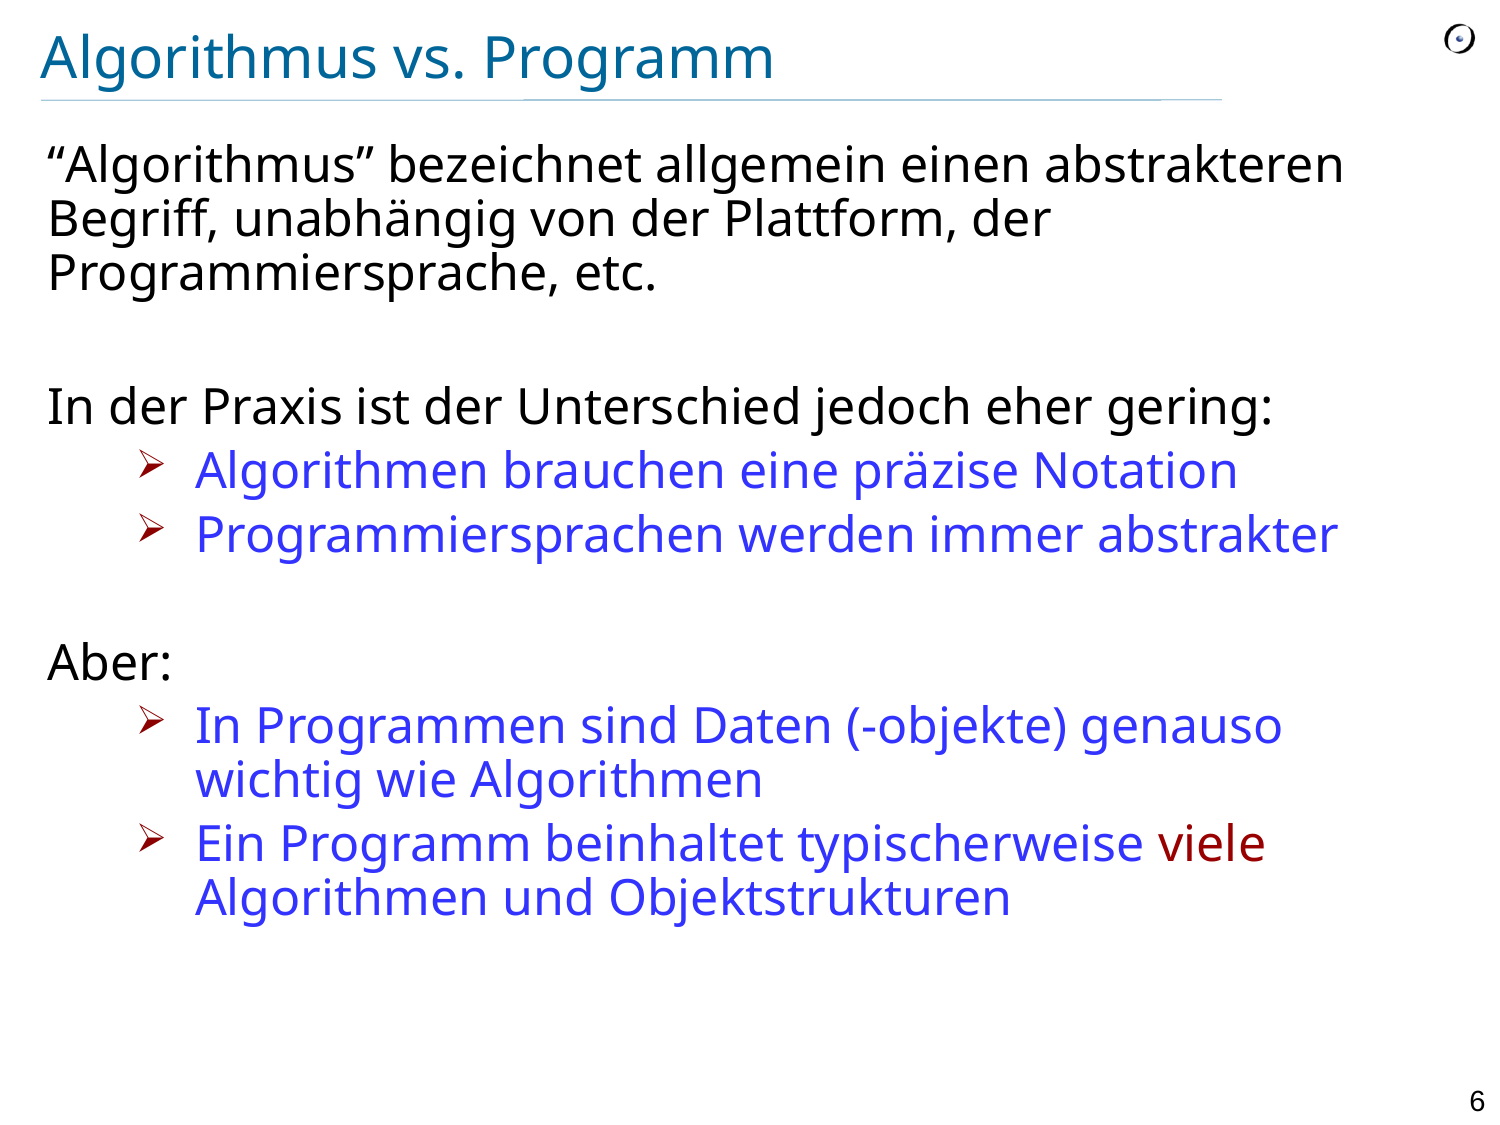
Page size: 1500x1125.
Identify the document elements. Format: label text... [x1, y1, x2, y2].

title Algorithmus vs. Programm [40, 18, 1344, 91]
list “Algorithmus” bezeichnet allgemein einen abstrakteren Begriff, unabhängig von der Plattform, der Programmiersprache, etc. In der Praxis ist der Unterschied jedoch eher gering: Algorithmen brauchen eine präzise Notation Programmiersprachen werden immer abstrakter Aber: In Programmen sind Daten (-objekte) genauso wichtig wie Algorithmen Ein Programm beinhaltet typischerweise viele Algorithmen und Objektstrukturen [32, 131, 1471, 971]
picture [1443, 20, 1476, 55]
